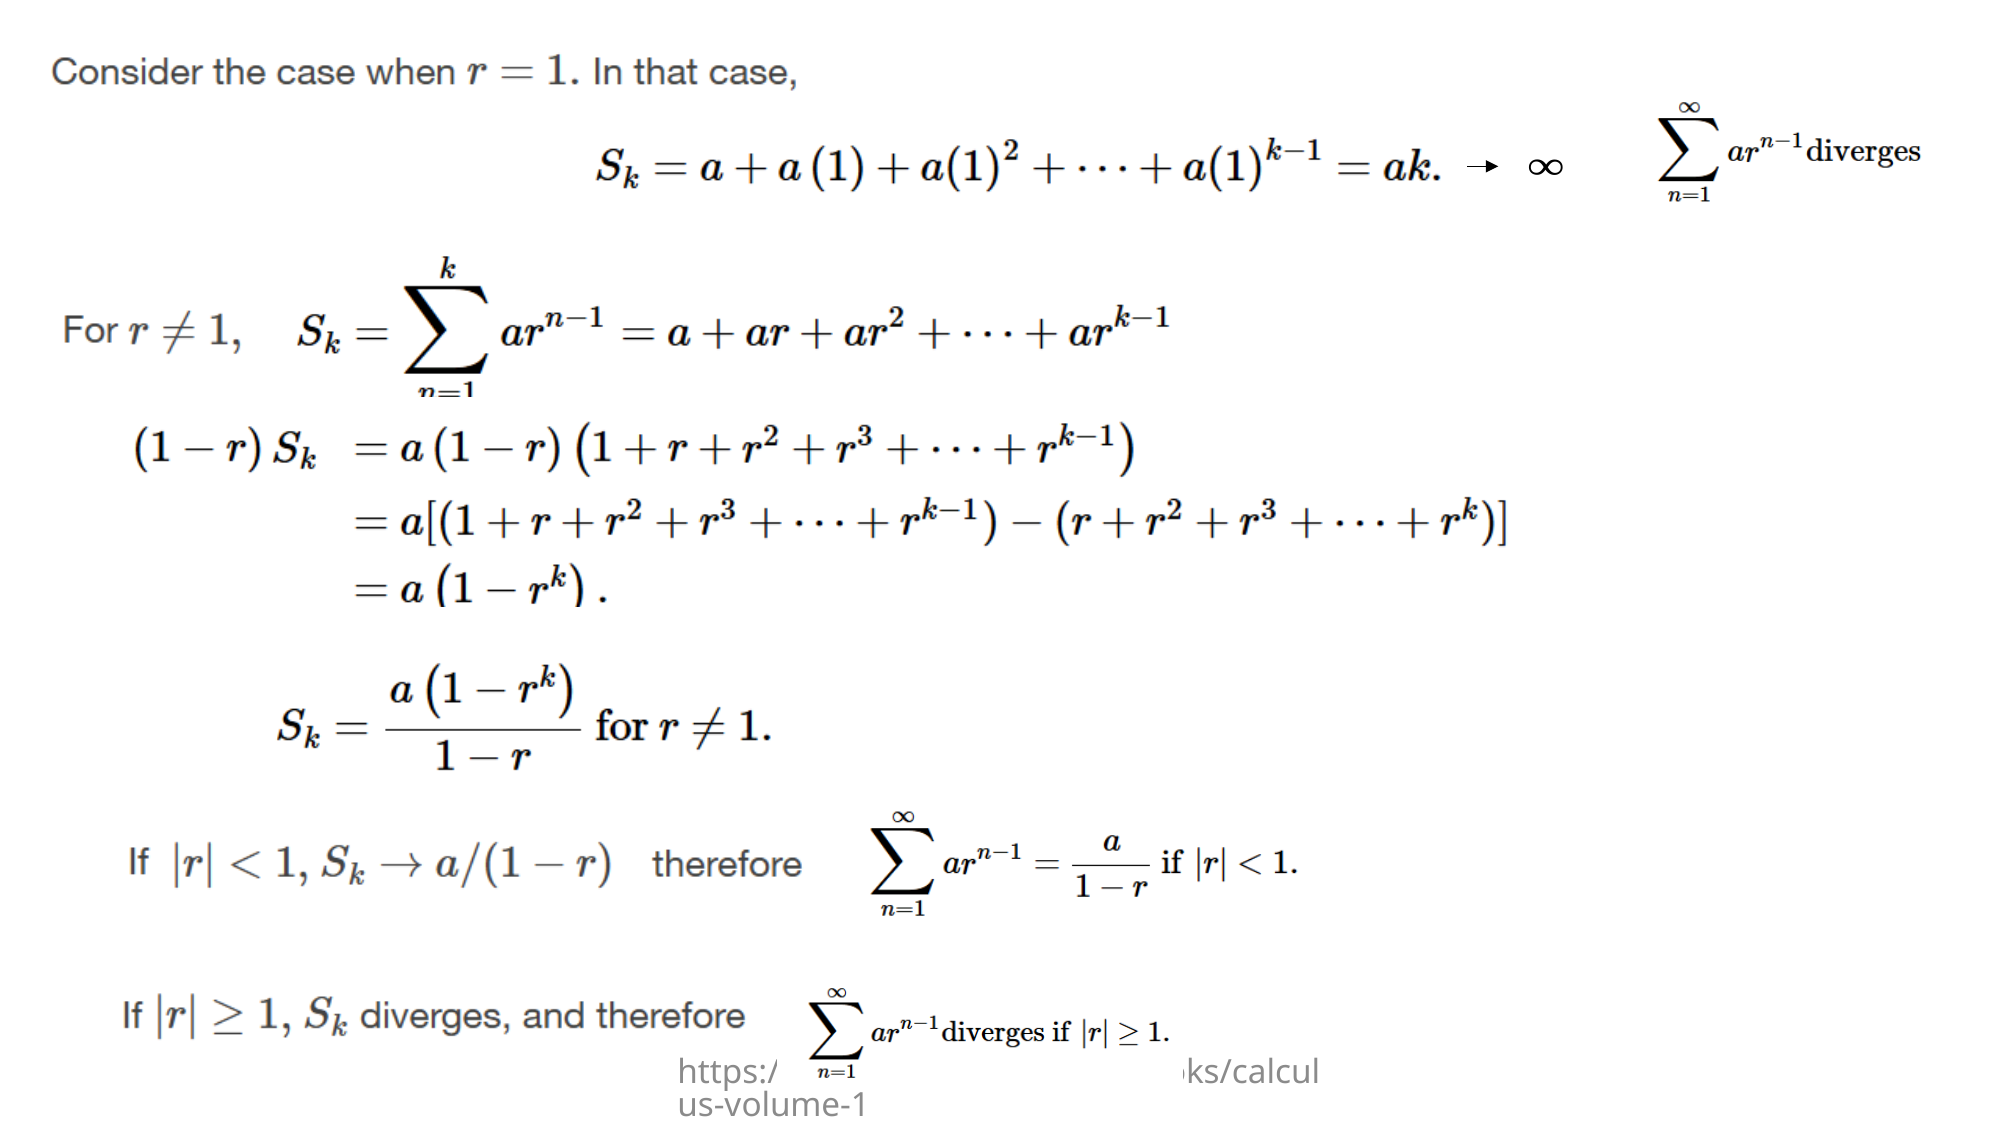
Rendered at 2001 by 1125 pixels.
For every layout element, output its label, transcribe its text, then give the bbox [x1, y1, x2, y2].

picture [1642, 90, 1927, 225]
picture [83, 967, 1183, 1092]
picture [93, 810, 619, 899]
footer https://openstax.org/details/books/calculus-volume-1 [662, 1042, 1338, 1103]
picture [50, 219, 1548, 811]
picture [25, 20, 1517, 201]
picture [643, 788, 1314, 930]
